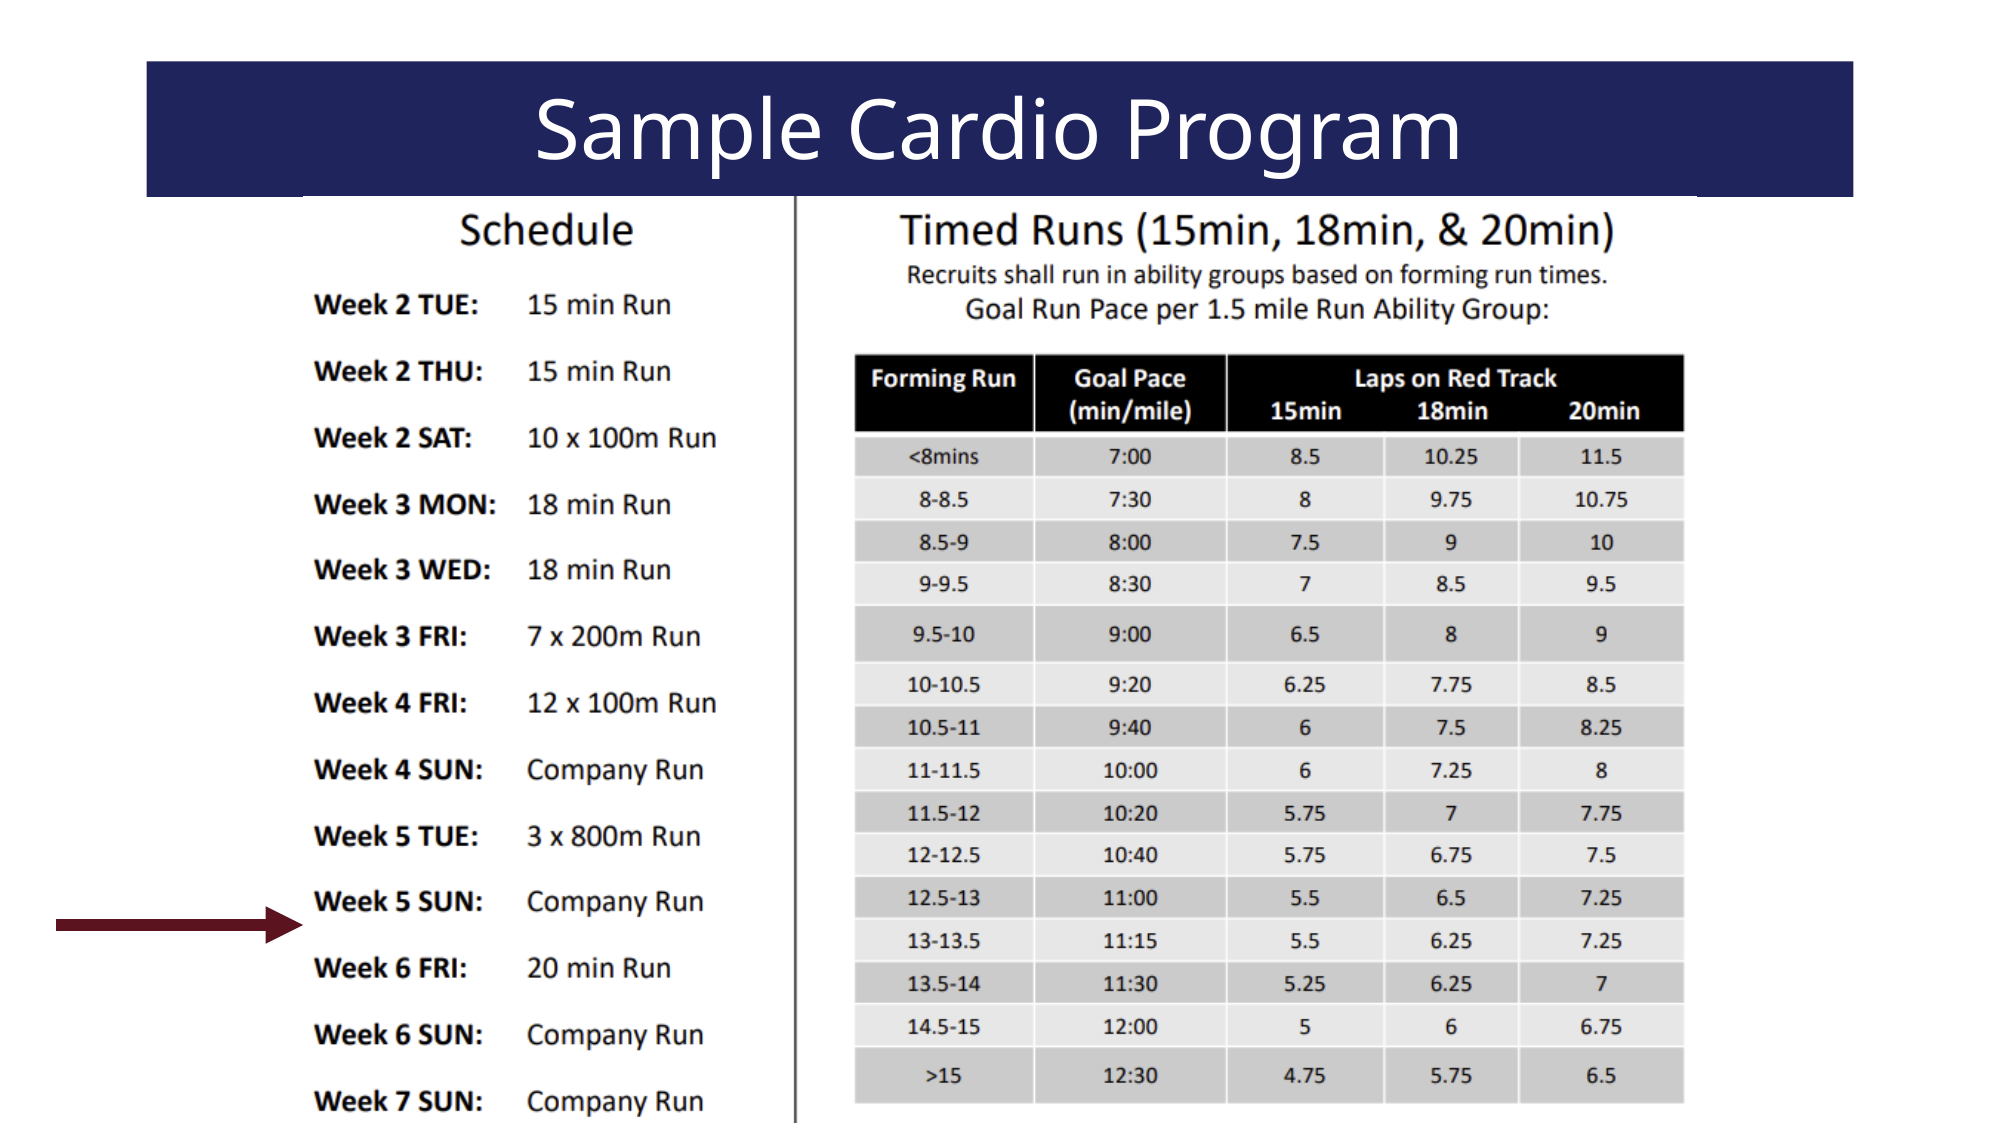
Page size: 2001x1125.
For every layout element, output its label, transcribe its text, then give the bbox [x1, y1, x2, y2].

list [303, 196, 1697, 1123]
title Sample Cardio Program [146, 61, 1854, 197]
